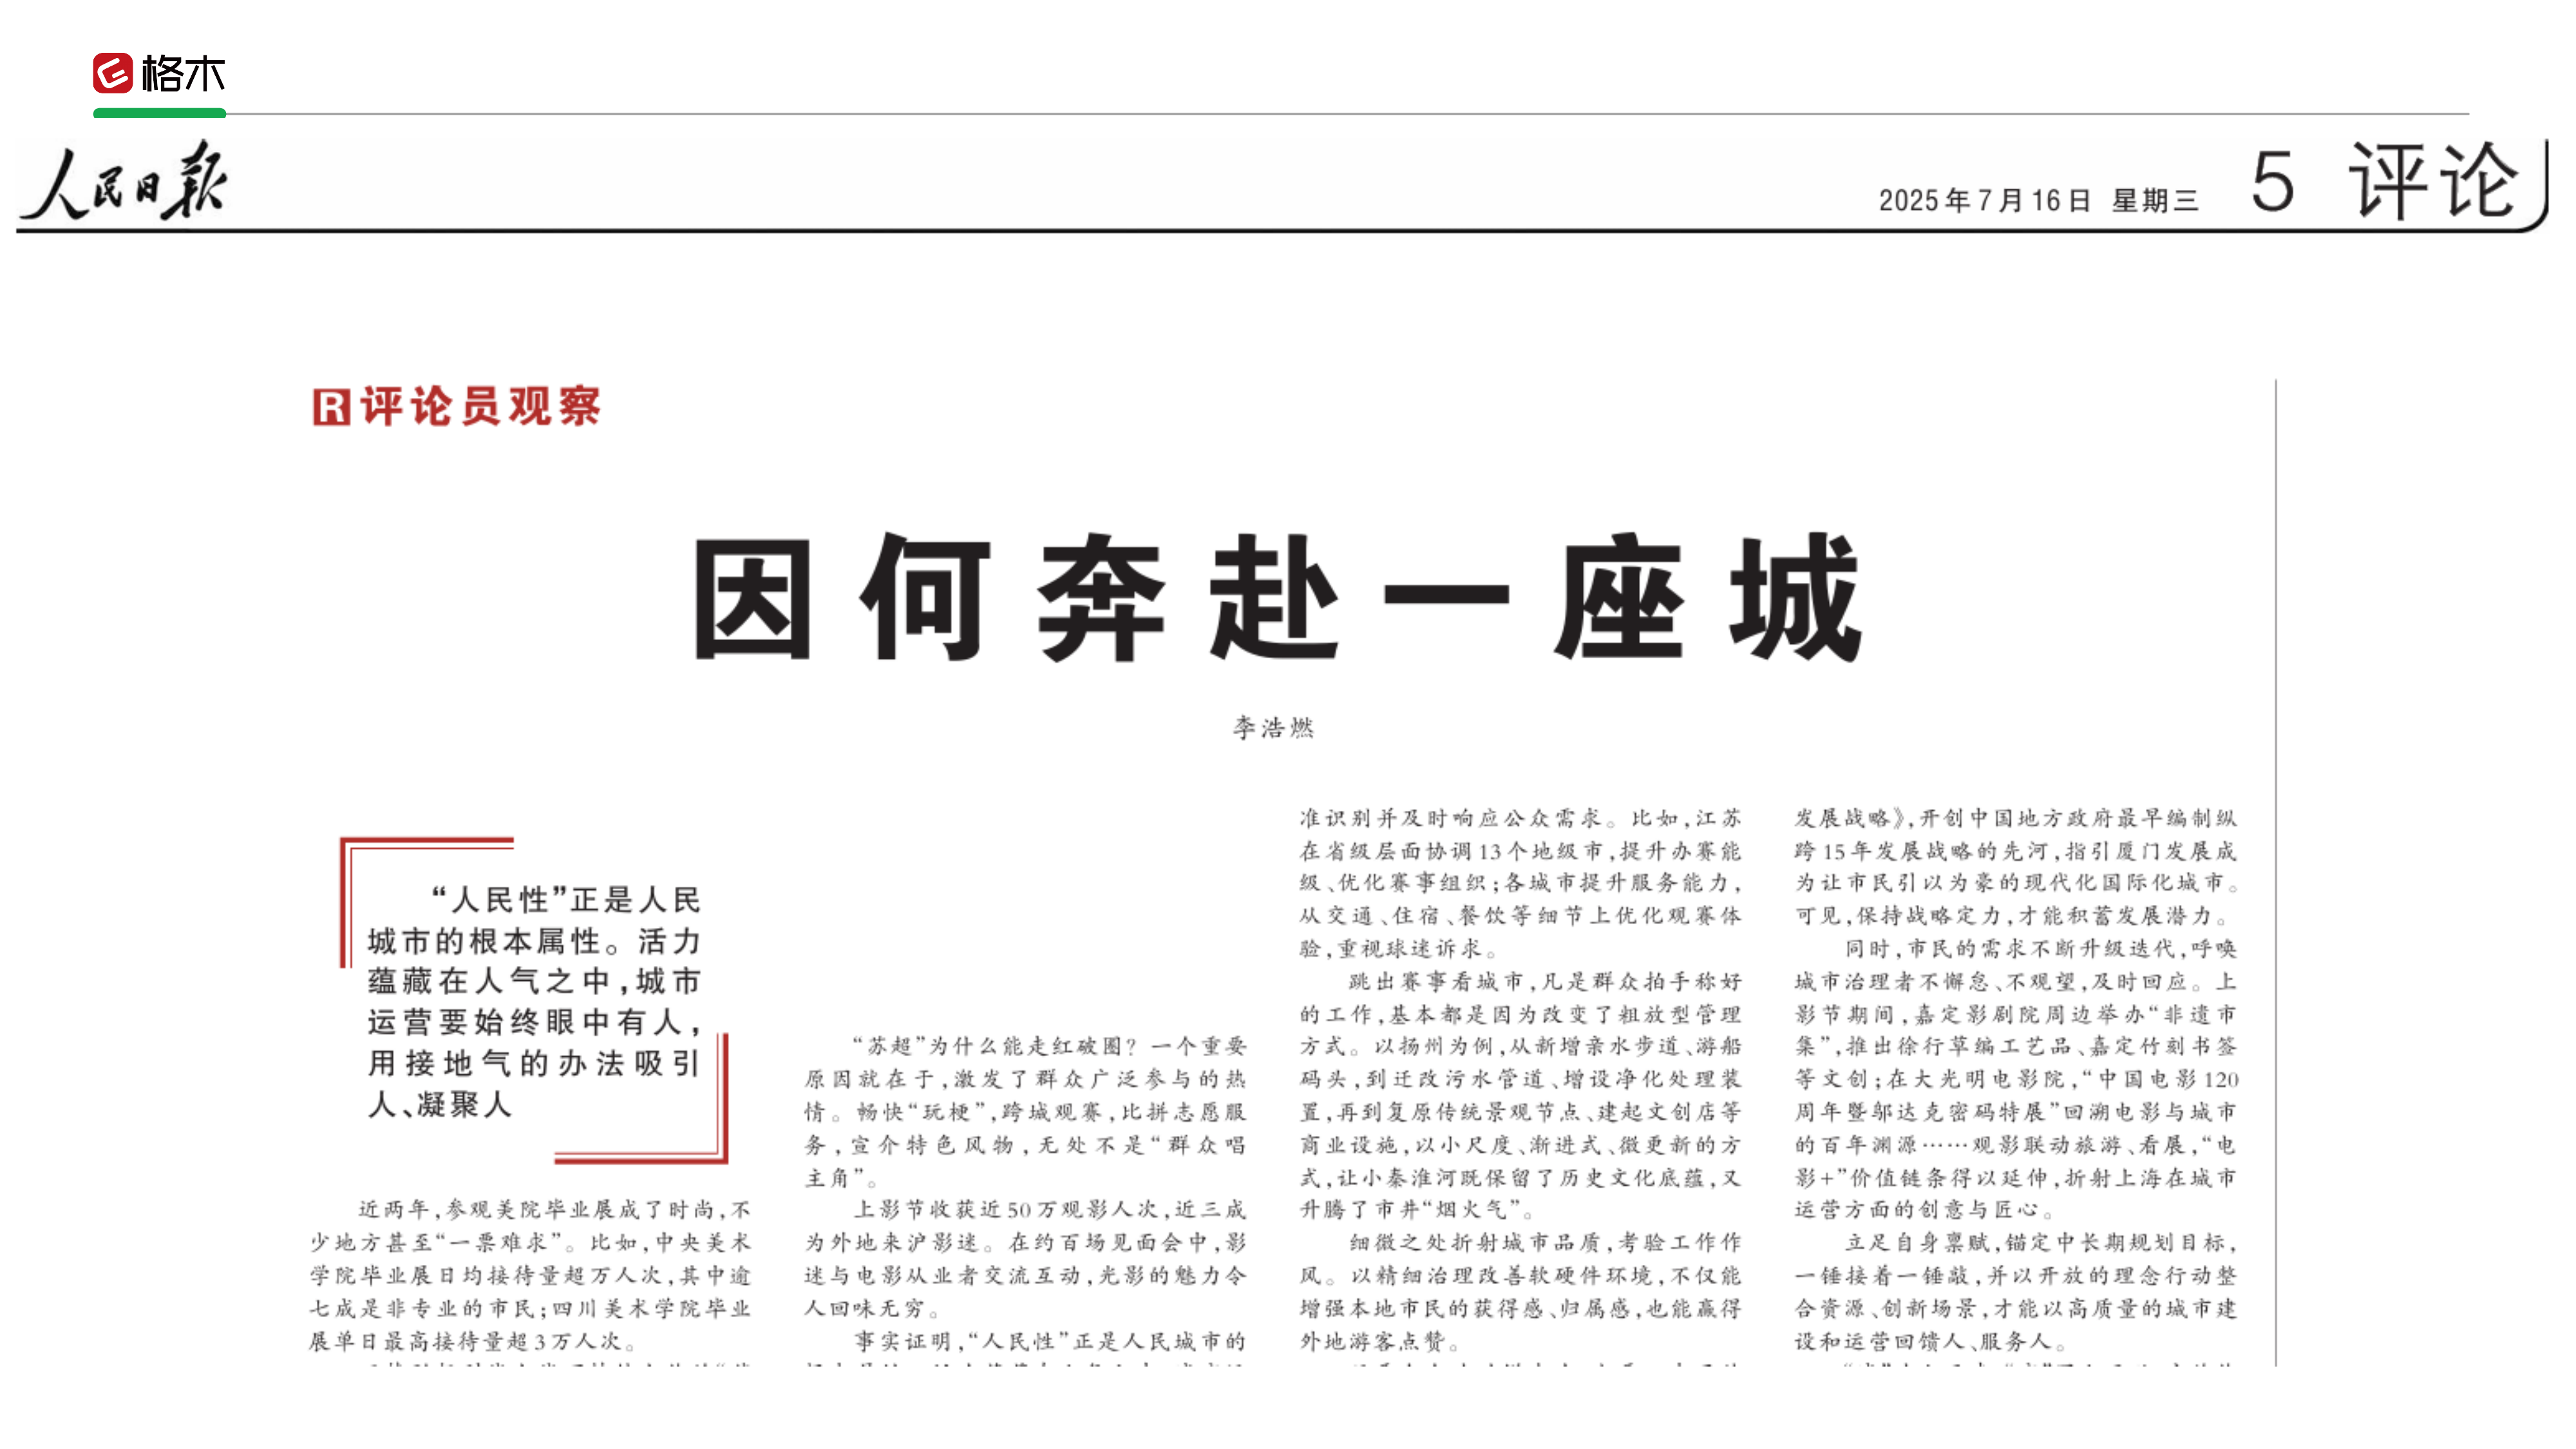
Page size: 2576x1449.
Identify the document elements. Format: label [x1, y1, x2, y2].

picture [290, 333, 2286, 1367]
picture [0, 117, 2566, 269]
picture [93, 53, 227, 93]
